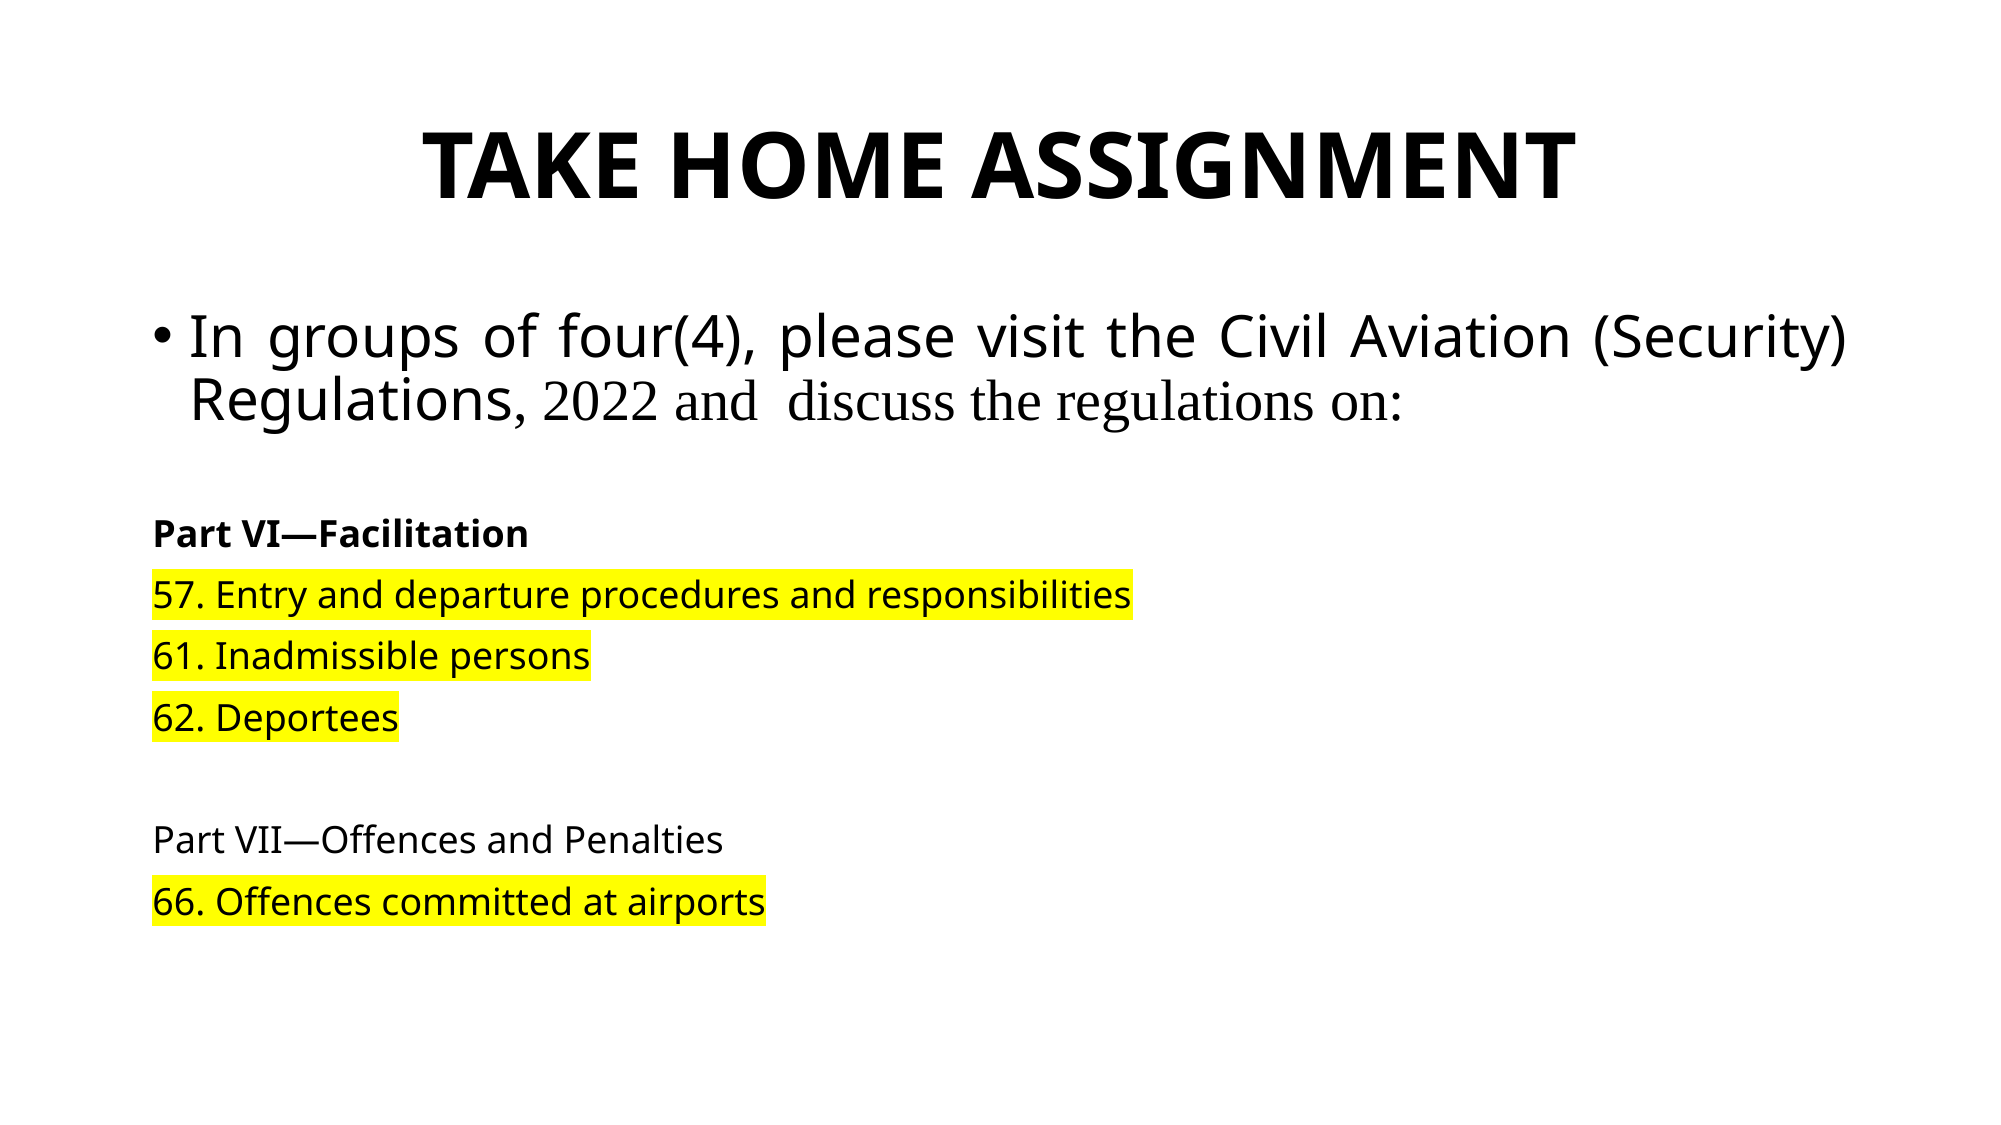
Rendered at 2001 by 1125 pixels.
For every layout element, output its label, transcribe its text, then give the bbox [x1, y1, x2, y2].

list In groups of four(4), please visit the Civil Aviation (Security) Regulations, 2022 and discuss the regulations on: Part VI—Facilitation 57. Entry and departure procedures and responsibilities 61. Inadmissible persons 62. Deportees Part VII—Offences and Penalties 66. Offences committed at airports [137, 299, 1863, 1014]
title TAKE HOME ASSIGNMENT [137, 59, 1863, 278]
